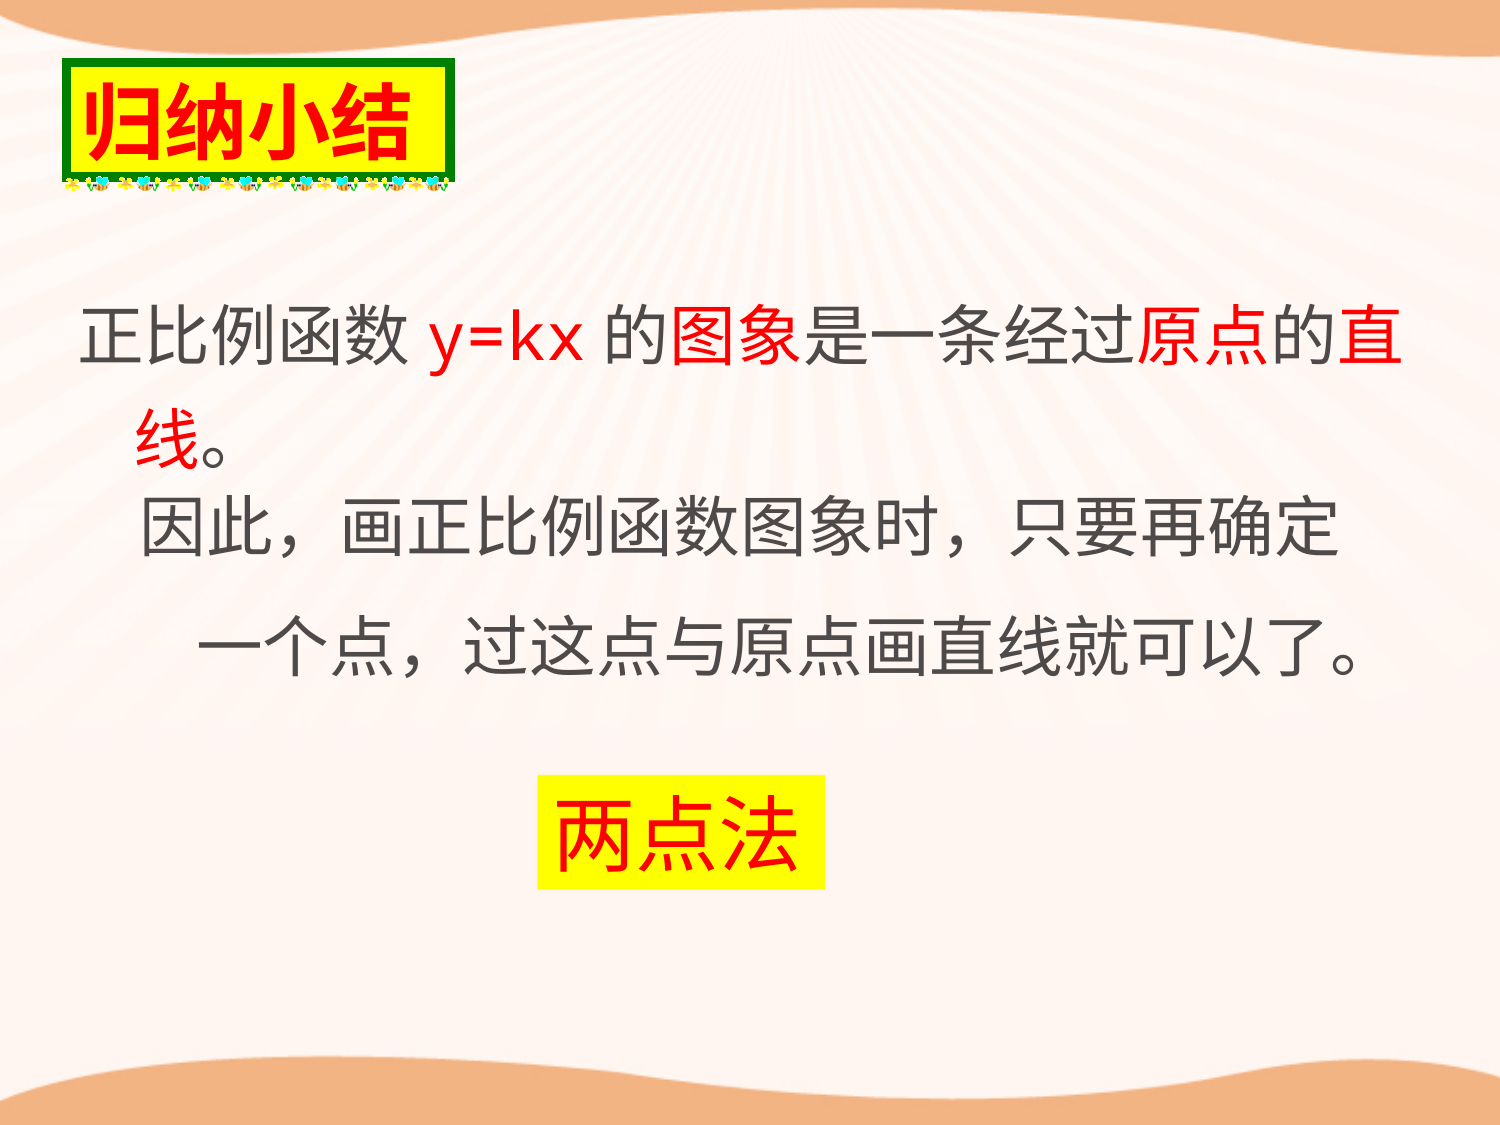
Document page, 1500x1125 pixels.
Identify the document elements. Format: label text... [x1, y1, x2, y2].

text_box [62, 62, 450, 192]
text_box 两点法 [537, 774, 825, 890]
text_box 正比例函数y=kx的图象是一条经过原点的直线。 [62, 262, 1500, 400]
text_box 因此，画正比例函数图象时，只要再确定一个点，过这点与原点画直线就可以了。 [124, 437, 1413, 725]
picture [0, 0, 1500, 1125]
